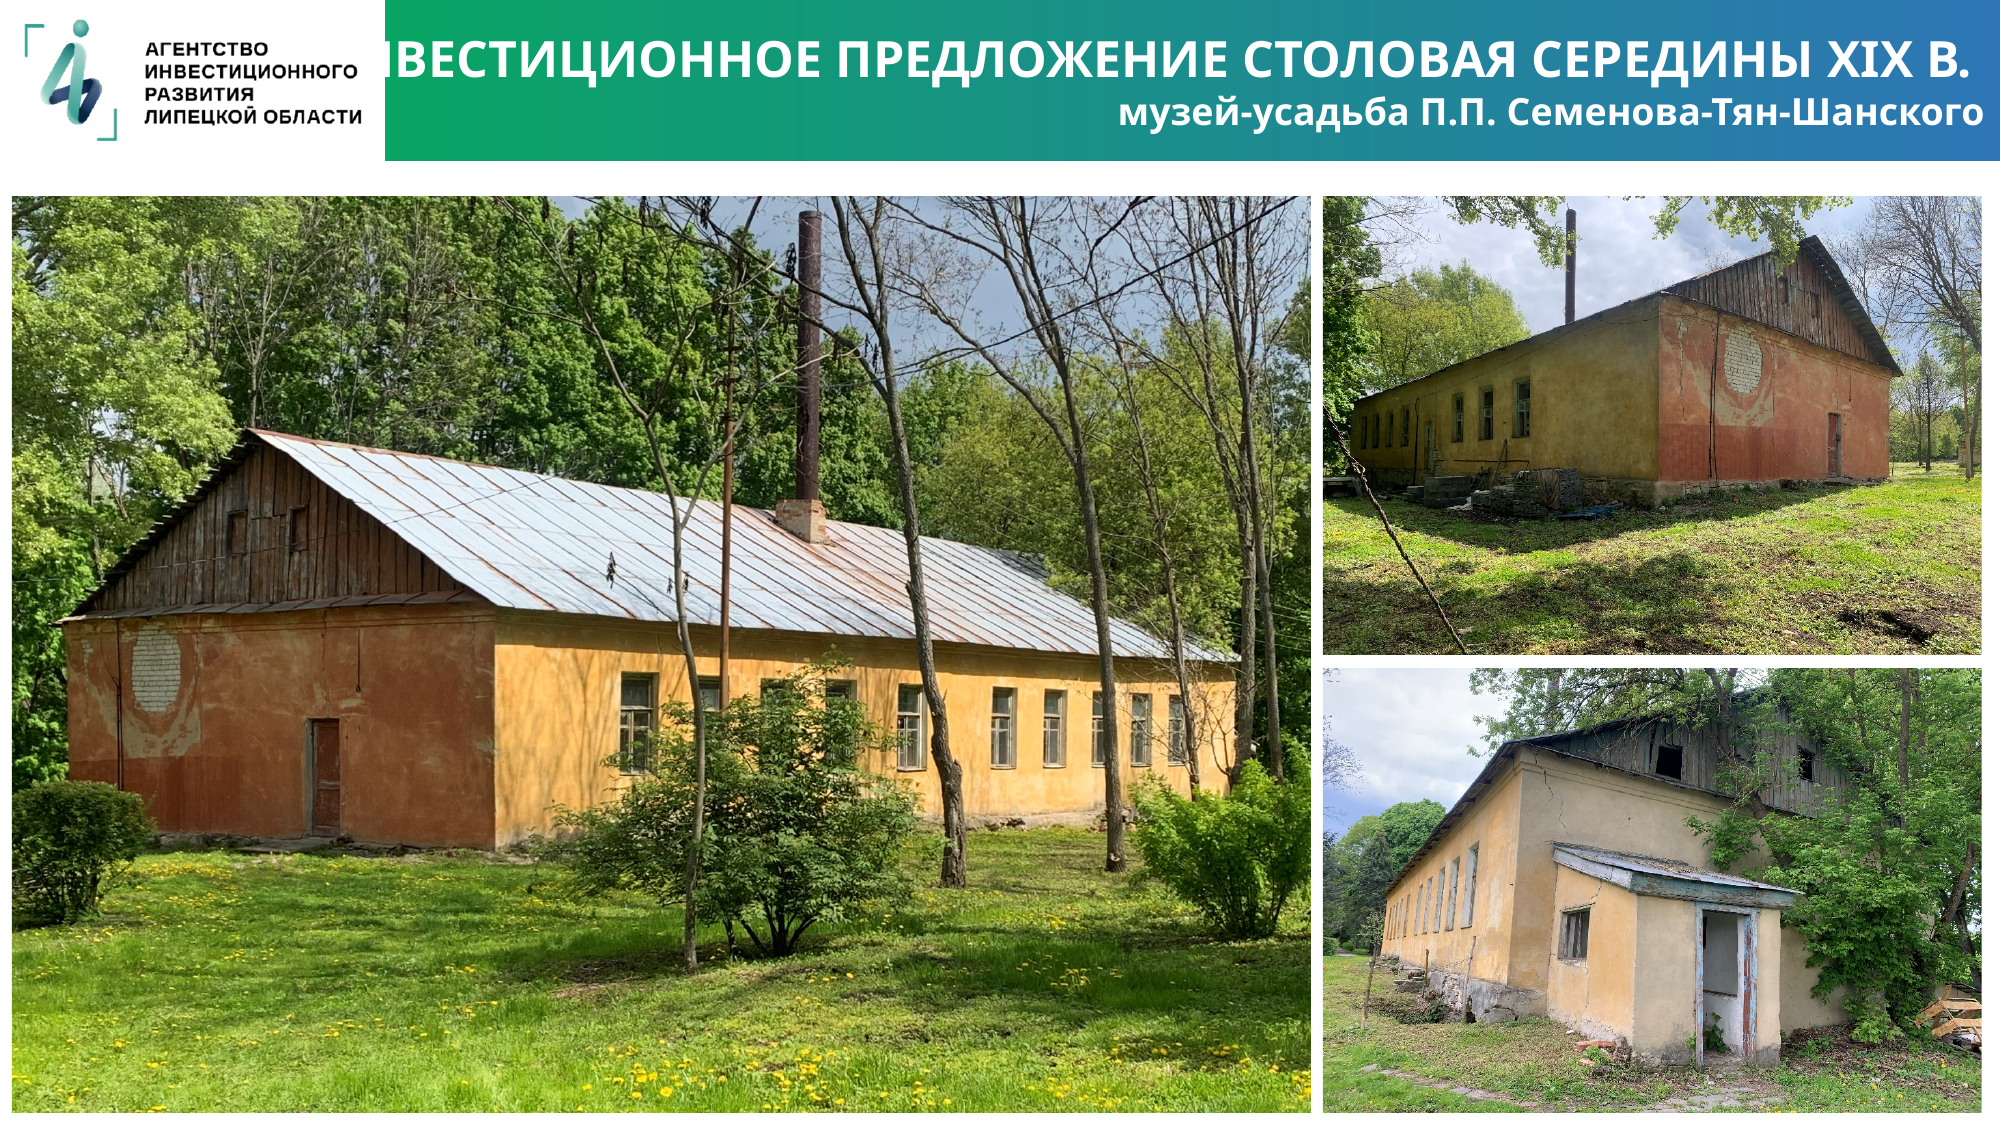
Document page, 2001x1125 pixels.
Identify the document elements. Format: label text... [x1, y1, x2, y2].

picture [1322, 196, 1982, 655]
picture [11, 196, 1311, 1113]
picture [0, 0, 385, 161]
picture [1322, 668, 1982, 1113]
text_box ИНВЕСТИЦИОННОЕ ПРЕДЛОЖЕНИЕ СТОЛОВАЯ СЕРЕДИНЫ XIX В. музей-усадьба П.П. Семенова-Тян-Шанского [385, 0, 2000, 161]
